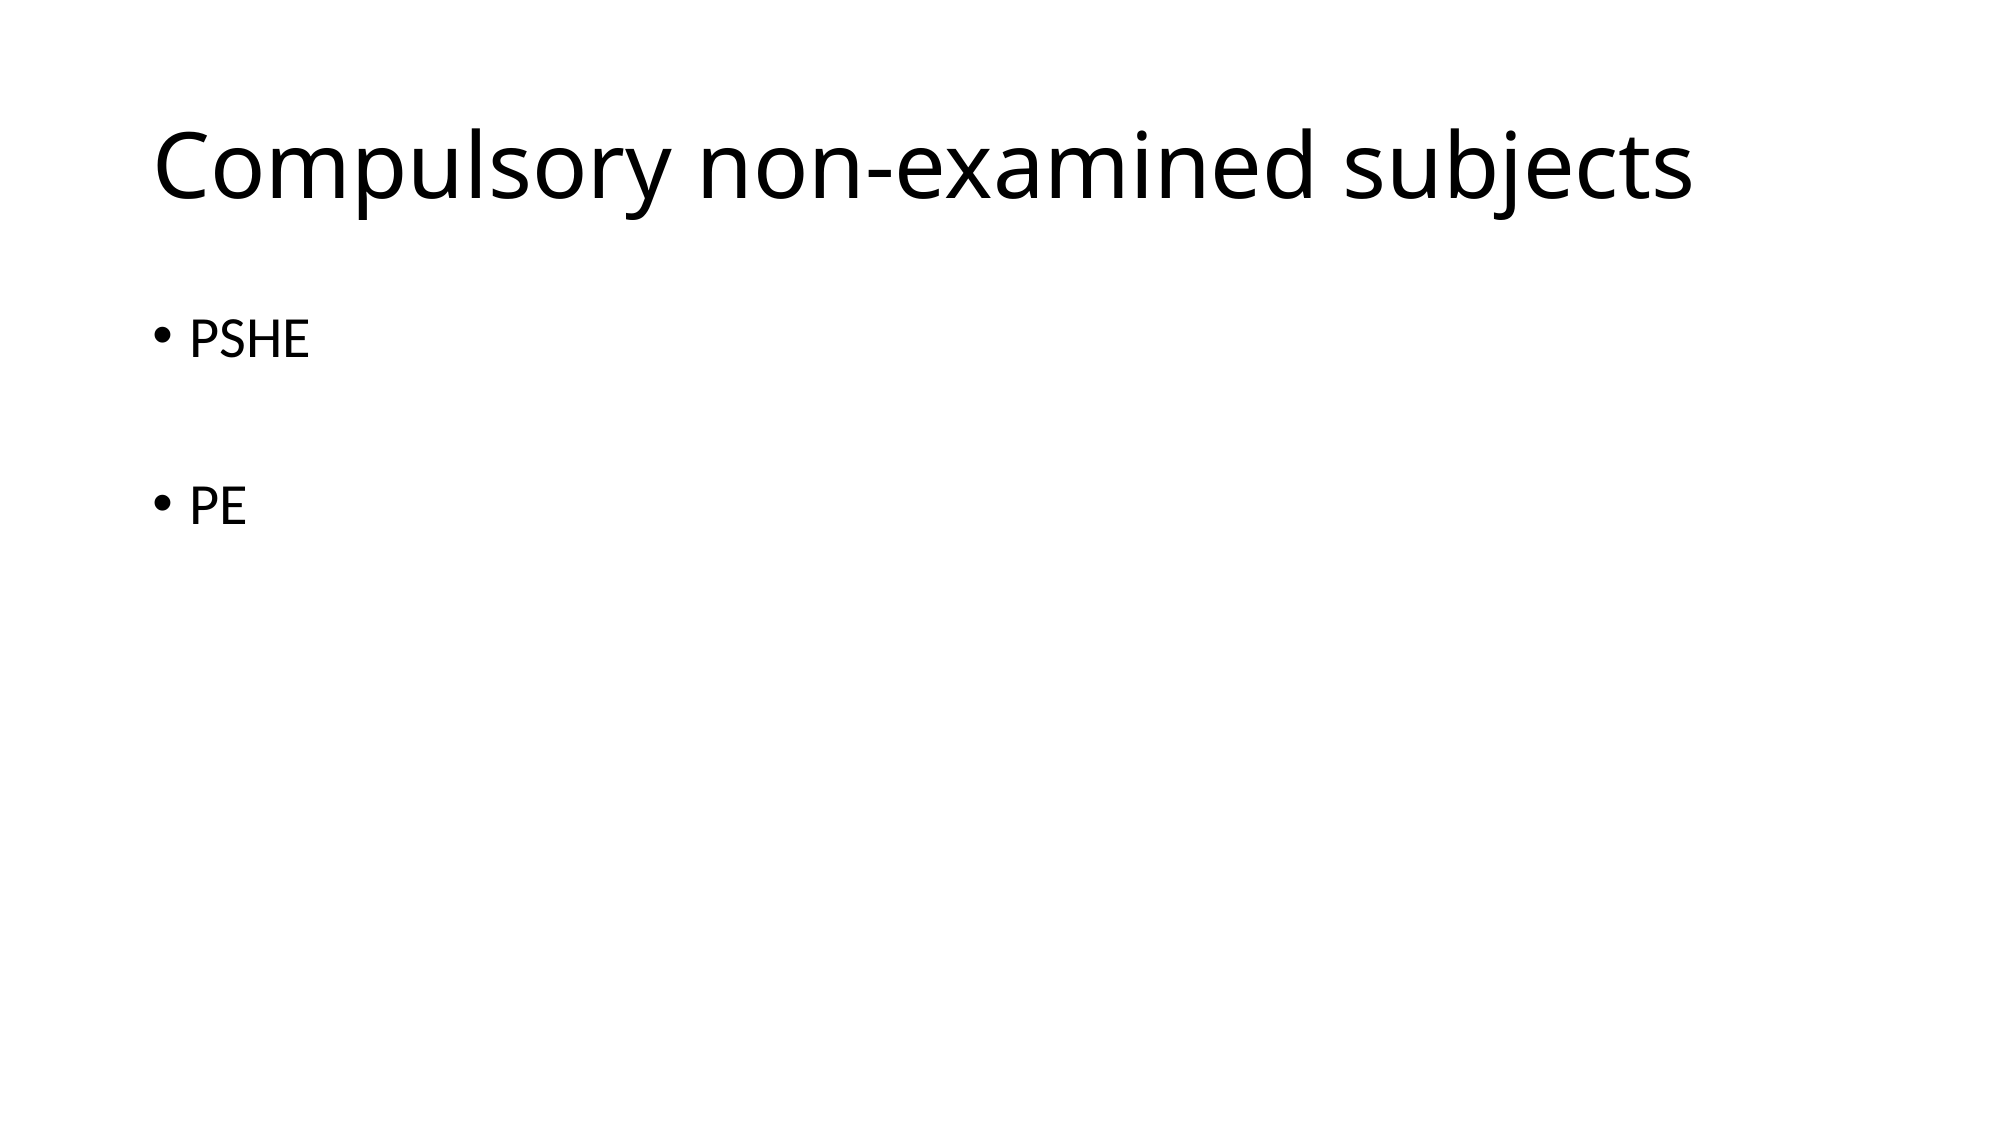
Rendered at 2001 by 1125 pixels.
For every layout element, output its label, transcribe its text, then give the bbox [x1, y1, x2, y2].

list PSHE PE [137, 299, 1863, 1014]
title Compulsory non-examined subjects [137, 59, 1863, 278]
